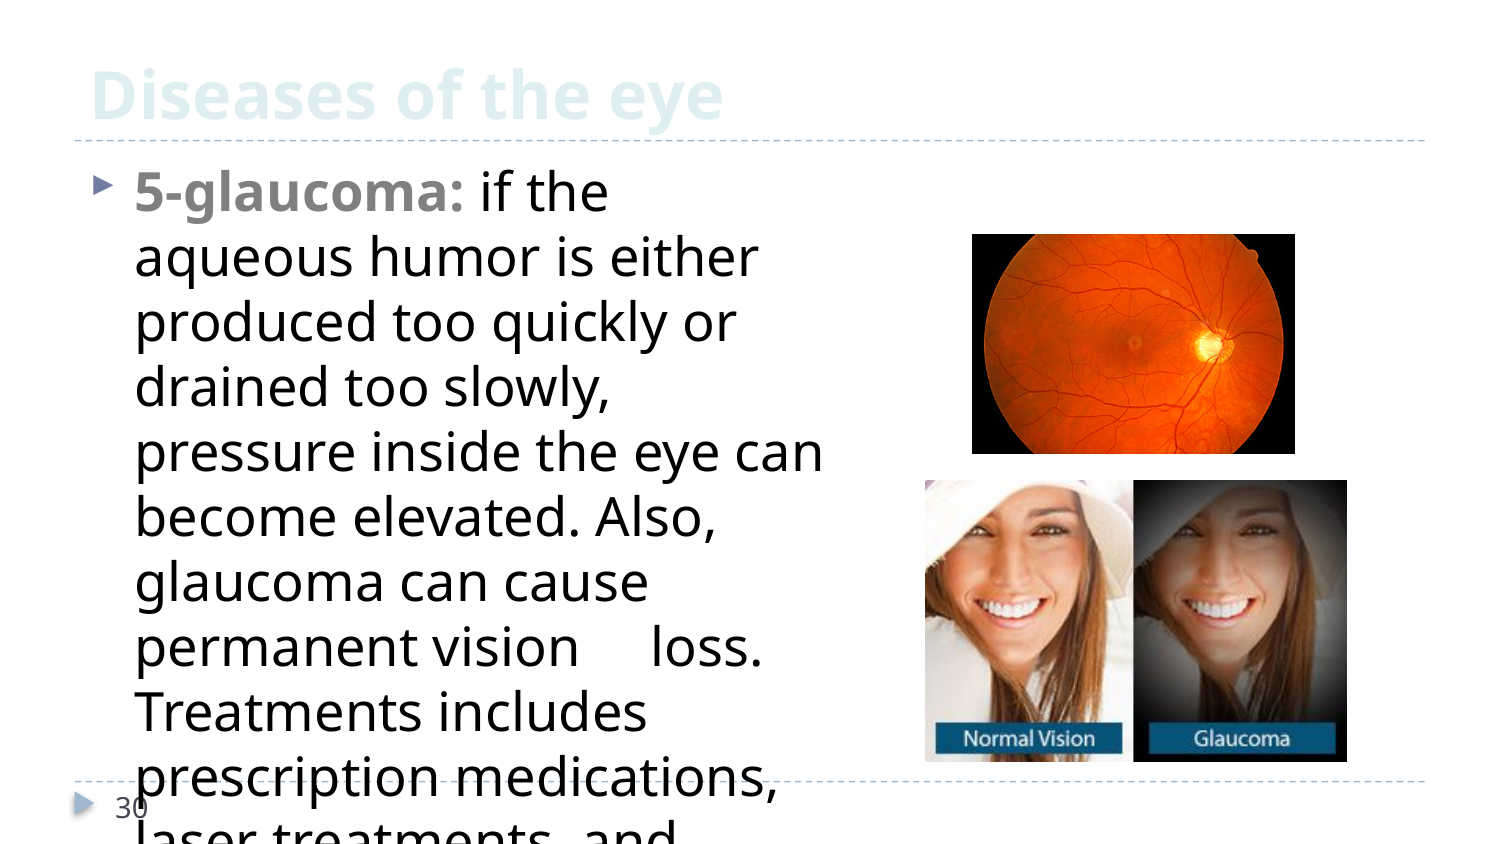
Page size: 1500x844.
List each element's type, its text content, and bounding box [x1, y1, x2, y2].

slide_number 30 [100, 782, 426, 827]
title Diseases of the eye [75, 18, 1425, 141]
picture [925, 480, 1347, 762]
list 5-glaucoma: if the aqueous humor is either produced too quickly or drained too slowly, pressure inside the eye can become elevated. Also, glaucoma can cause permanent vision loss. Treatments includes prescription medications, laser treatments, and surgery. [75, 150, 844, 750]
picture [972, 234, 1295, 454]
